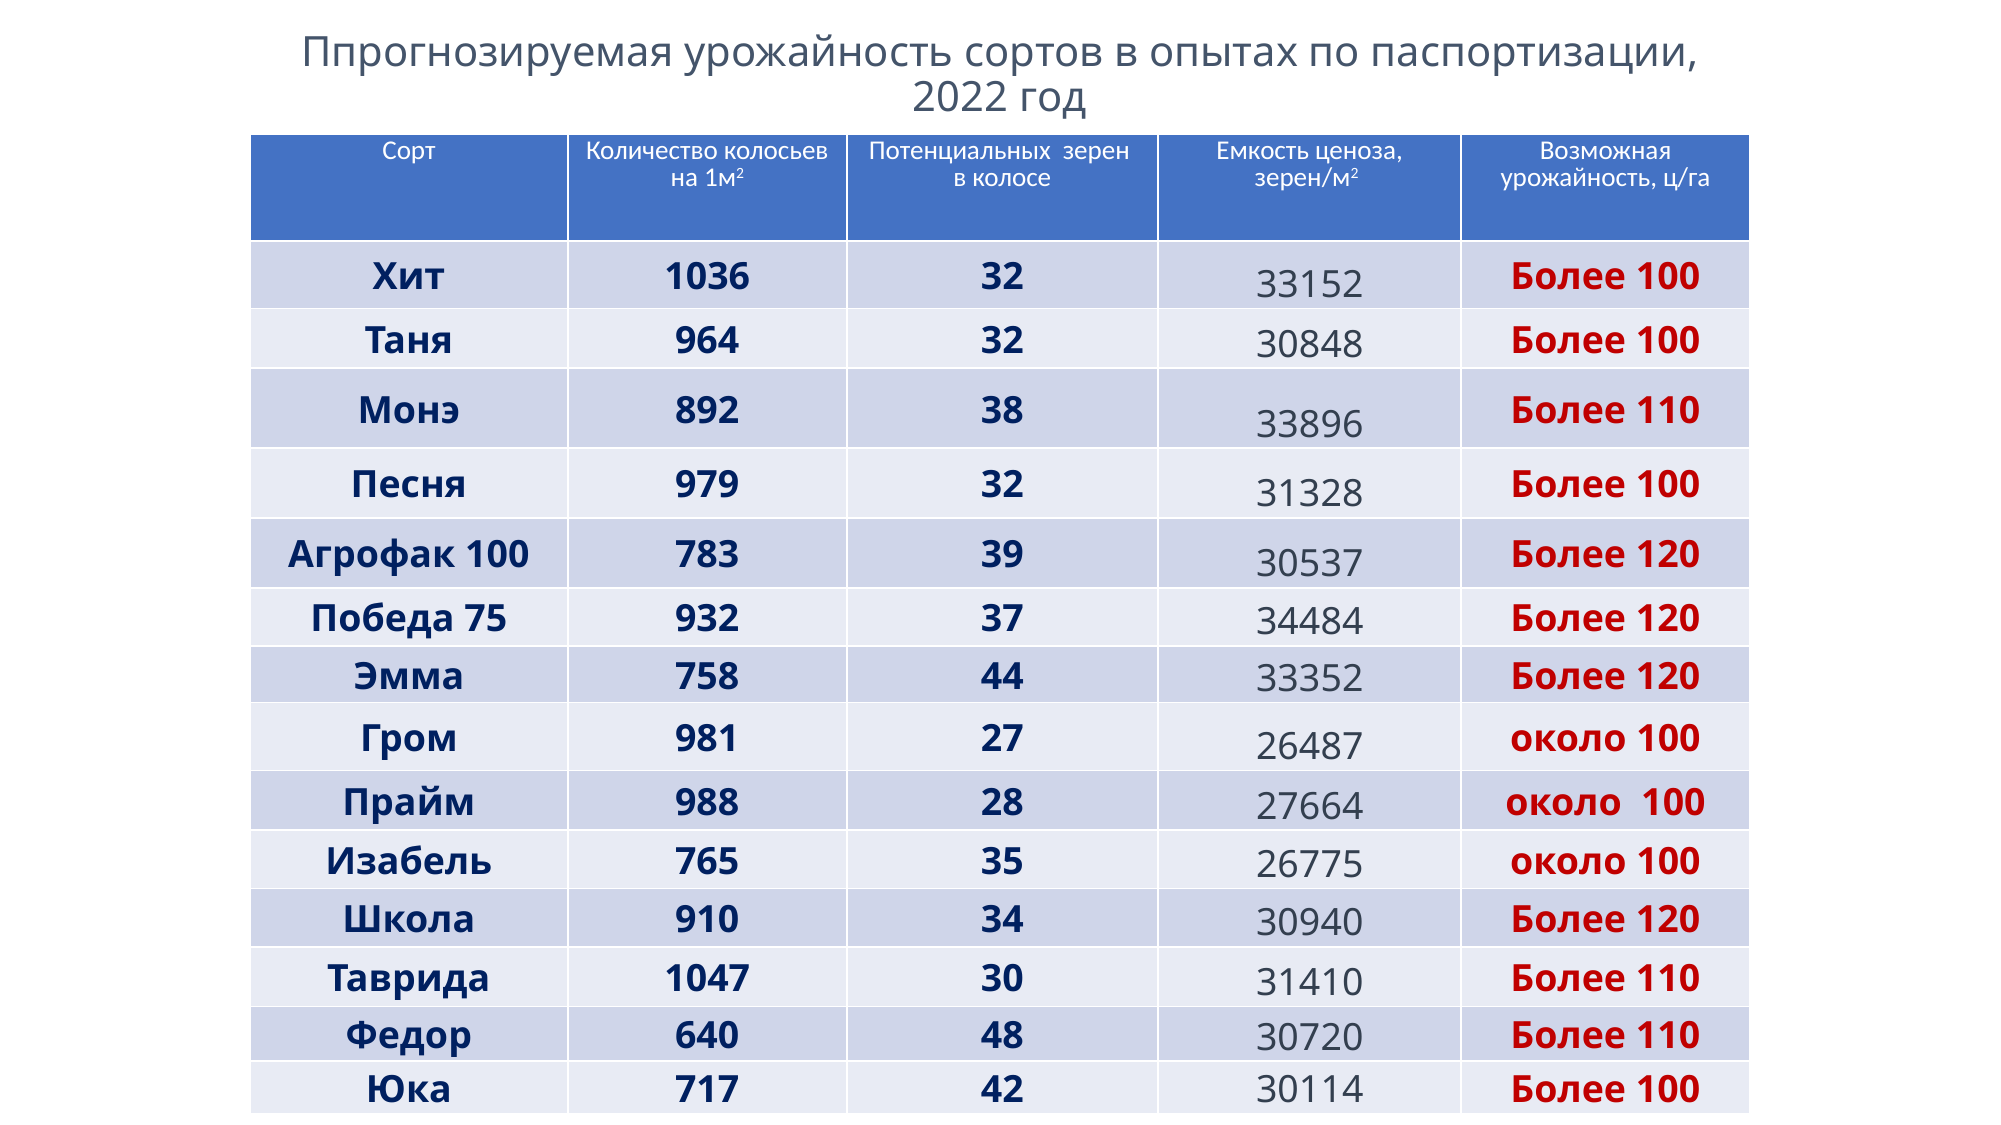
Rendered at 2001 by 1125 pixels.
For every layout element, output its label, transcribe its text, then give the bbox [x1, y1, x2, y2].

table_cell Школа [251, 889, 567, 946]
table_cell 988 [569, 771, 846, 829]
table_cell 42 [848, 1062, 1157, 1113]
table_cell 32 [848, 309, 1157, 367]
table_cell Эмма [251, 647, 567, 702]
table_cell 44 [848, 647, 1157, 702]
table_cell 35 [848, 831, 1157, 888]
table_cell около 100 [1462, 703, 1749, 770]
table_cell 33352 [1159, 647, 1460, 702]
table_cell 38 [848, 369, 1157, 447]
table_cell 26775 [1159, 831, 1460, 888]
table_cell Более 110 [1462, 948, 1749, 1006]
table_cell Таврида [251, 948, 567, 1006]
table_cell Более 120 [1462, 647, 1749, 702]
table_cell 27 [848, 703, 1157, 770]
table_cell Более 110 [1462, 369, 1749, 447]
table_cell 32 [848, 242, 1157, 308]
table_cell Таня [251, 309, 567, 367]
table_cell 910 [569, 889, 846, 946]
table_header Сорт [251, 135, 567, 240]
table_cell Агрофак 100 [251, 519, 567, 587]
title Ппрогнозируемая урожайность сортов в опытах по паспортизации, 2022 год [249, 14, 1750, 129]
table_cell 32 [848, 449, 1157, 517]
table_header Емкость ценоза, зерен/м2 [1159, 135, 1460, 240]
table_cell 30940 [1159, 889, 1460, 946]
table_cell 717 [569, 1062, 846, 1113]
table_cell Более 120 [1462, 889, 1749, 946]
table_cell 932 [569, 589, 846, 645]
table_cell Песня [251, 449, 567, 517]
table_cell 1036 [569, 242, 846, 308]
table_cell Более 100 [1462, 242, 1749, 308]
table_cell 33896 [1159, 369, 1460, 447]
table_cell 981 [569, 703, 846, 770]
table_cell 31410 [1159, 948, 1460, 1006]
table_cell Более 100 [1462, 1062, 1749, 1113]
table_cell Прайм [251, 771, 567, 829]
table_cell Более 120 [1462, 519, 1749, 587]
table_cell 34 [848, 889, 1157, 946]
table_cell 37 [848, 589, 1157, 645]
table_cell 979 [569, 449, 846, 517]
table_cell 30114 [1159, 1062, 1460, 1113]
table_cell 31328 [1159, 449, 1460, 517]
table_cell около 100 [1462, 771, 1749, 829]
table_cell Монэ [251, 369, 567, 447]
table_cell 33152 [1159, 242, 1460, 308]
table_cell Более 110 [1462, 1007, 1749, 1060]
table_cell 28 [848, 771, 1157, 829]
table_cell 27664 [1159, 771, 1460, 829]
table_cell Более 100 [1462, 309, 1749, 367]
table_cell 26487 [1159, 703, 1460, 770]
table_cell 48 [848, 1007, 1157, 1060]
table_cell 892 [569, 369, 846, 447]
table_cell Хит [251, 242, 567, 308]
table_cell Изабель [251, 831, 567, 888]
table_cell Победа 75 [251, 589, 567, 645]
table_cell 34484 [1159, 589, 1460, 645]
table_cell 640 [569, 1007, 846, 1060]
table_cell 783 [569, 519, 846, 587]
table_cell 30720 [1159, 1007, 1460, 1060]
table_cell 30537 [1159, 519, 1460, 587]
table_cell около 100 [1462, 831, 1749, 888]
table_cell Более 120 [1462, 589, 1749, 645]
table_cell Федор [251, 1007, 567, 1060]
table_cell 30848 [1159, 309, 1460, 367]
table_cell 765 [569, 831, 846, 888]
table_cell 30 [848, 948, 1157, 1006]
table_cell 964 [569, 309, 846, 367]
table_cell 1047 [569, 948, 846, 1006]
table_header Потенциальных зерен в колосе [848, 135, 1157, 240]
table_header Возможная урожайность, ц/га [1462, 135, 1749, 240]
table_cell Гром [251, 703, 567, 770]
table_header Количество колосьев на 1м2 [569, 135, 846, 240]
table_cell 39 [848, 519, 1157, 587]
table_cell 758 [569, 647, 846, 702]
table_cell Юка [251, 1062, 567, 1113]
table_cell Более 100 [1462, 449, 1749, 517]
